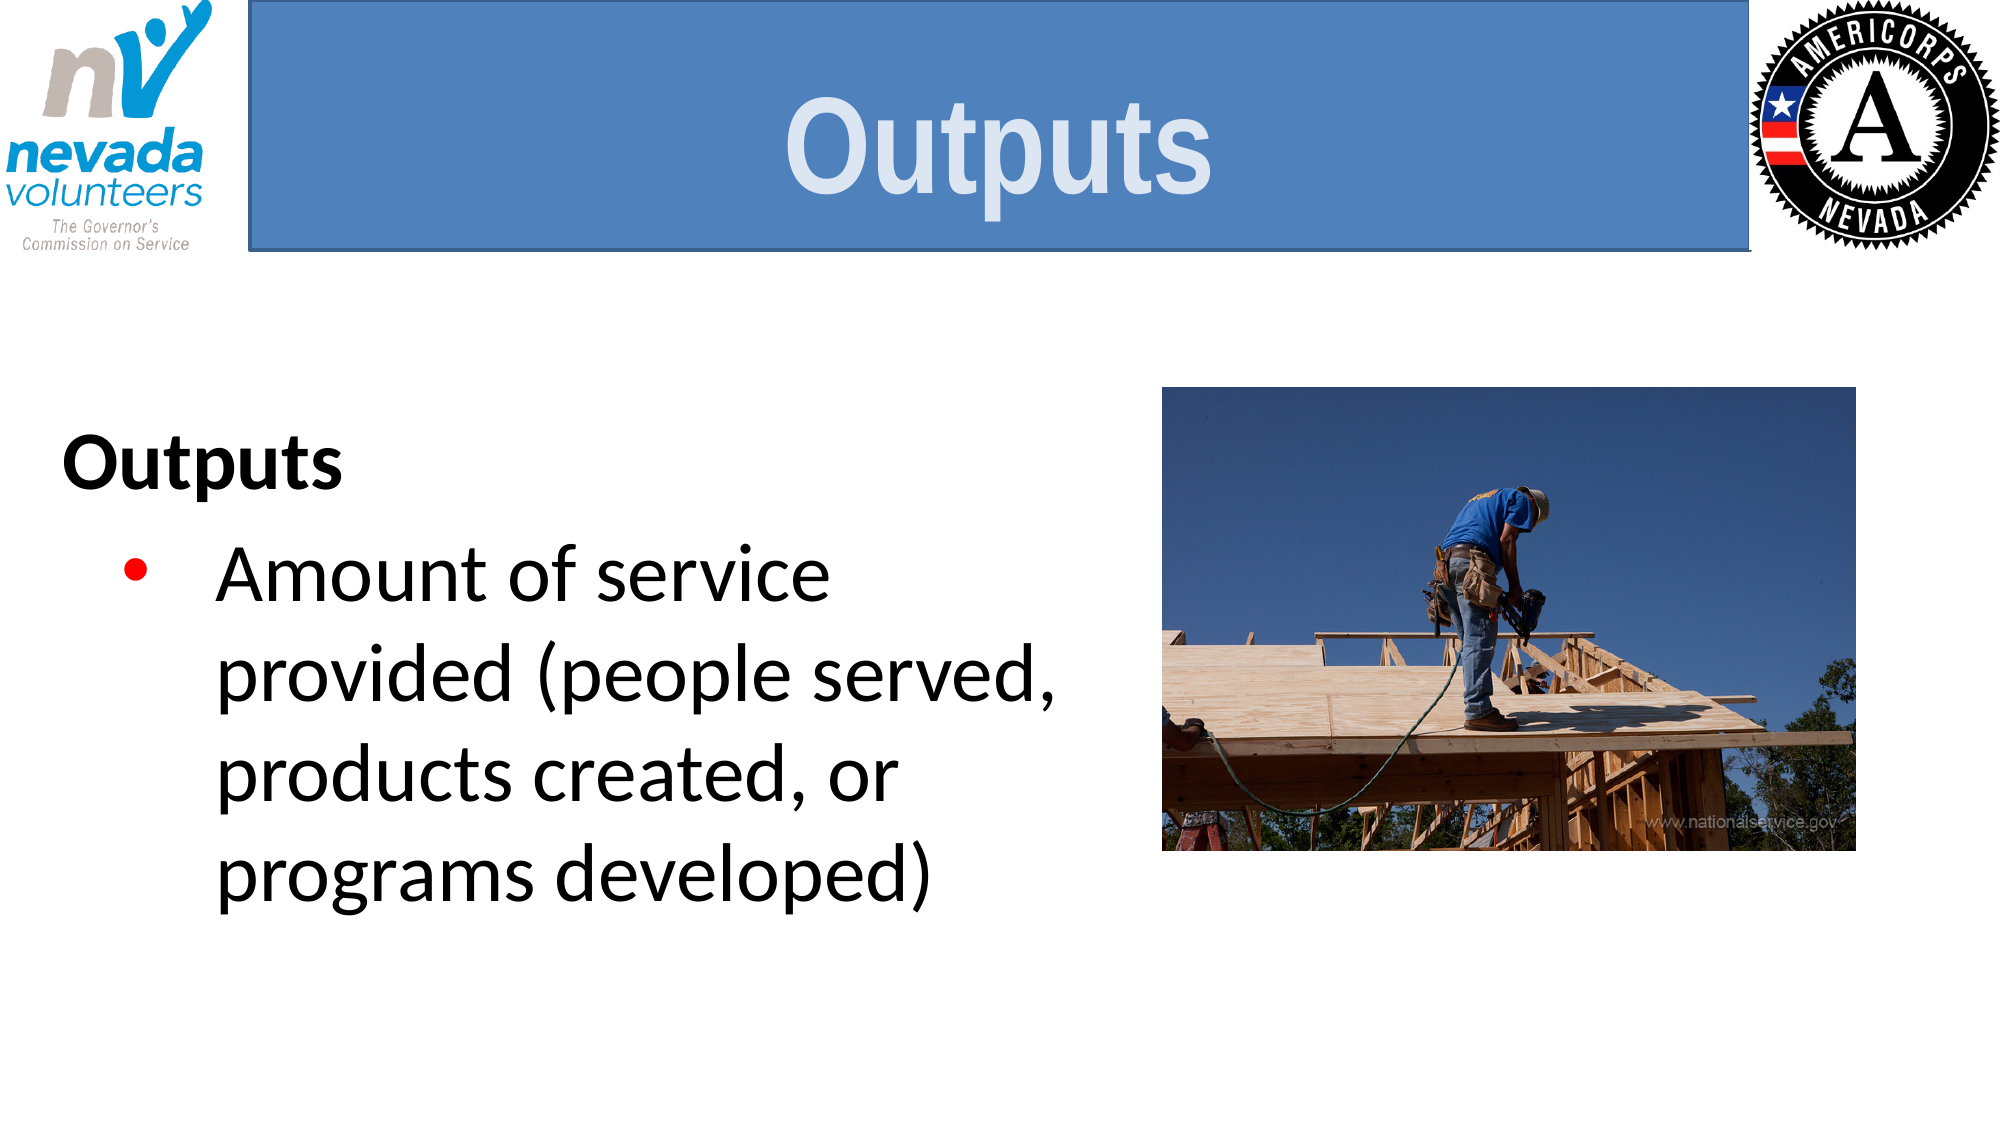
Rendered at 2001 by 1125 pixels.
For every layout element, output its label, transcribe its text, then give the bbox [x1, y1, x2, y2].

text_box [248, 0, 1747, 45]
title Outputs [218, 45, 1744, 233]
text_box [248, 233, 1744, 252]
picture [6, 0, 213, 251]
picture [1162, 387, 1856, 851]
list Outputs Amount of service provided (people served, products created, or programs developed) [37, 350, 1088, 975]
picture [1749, 0, 2000, 251]
